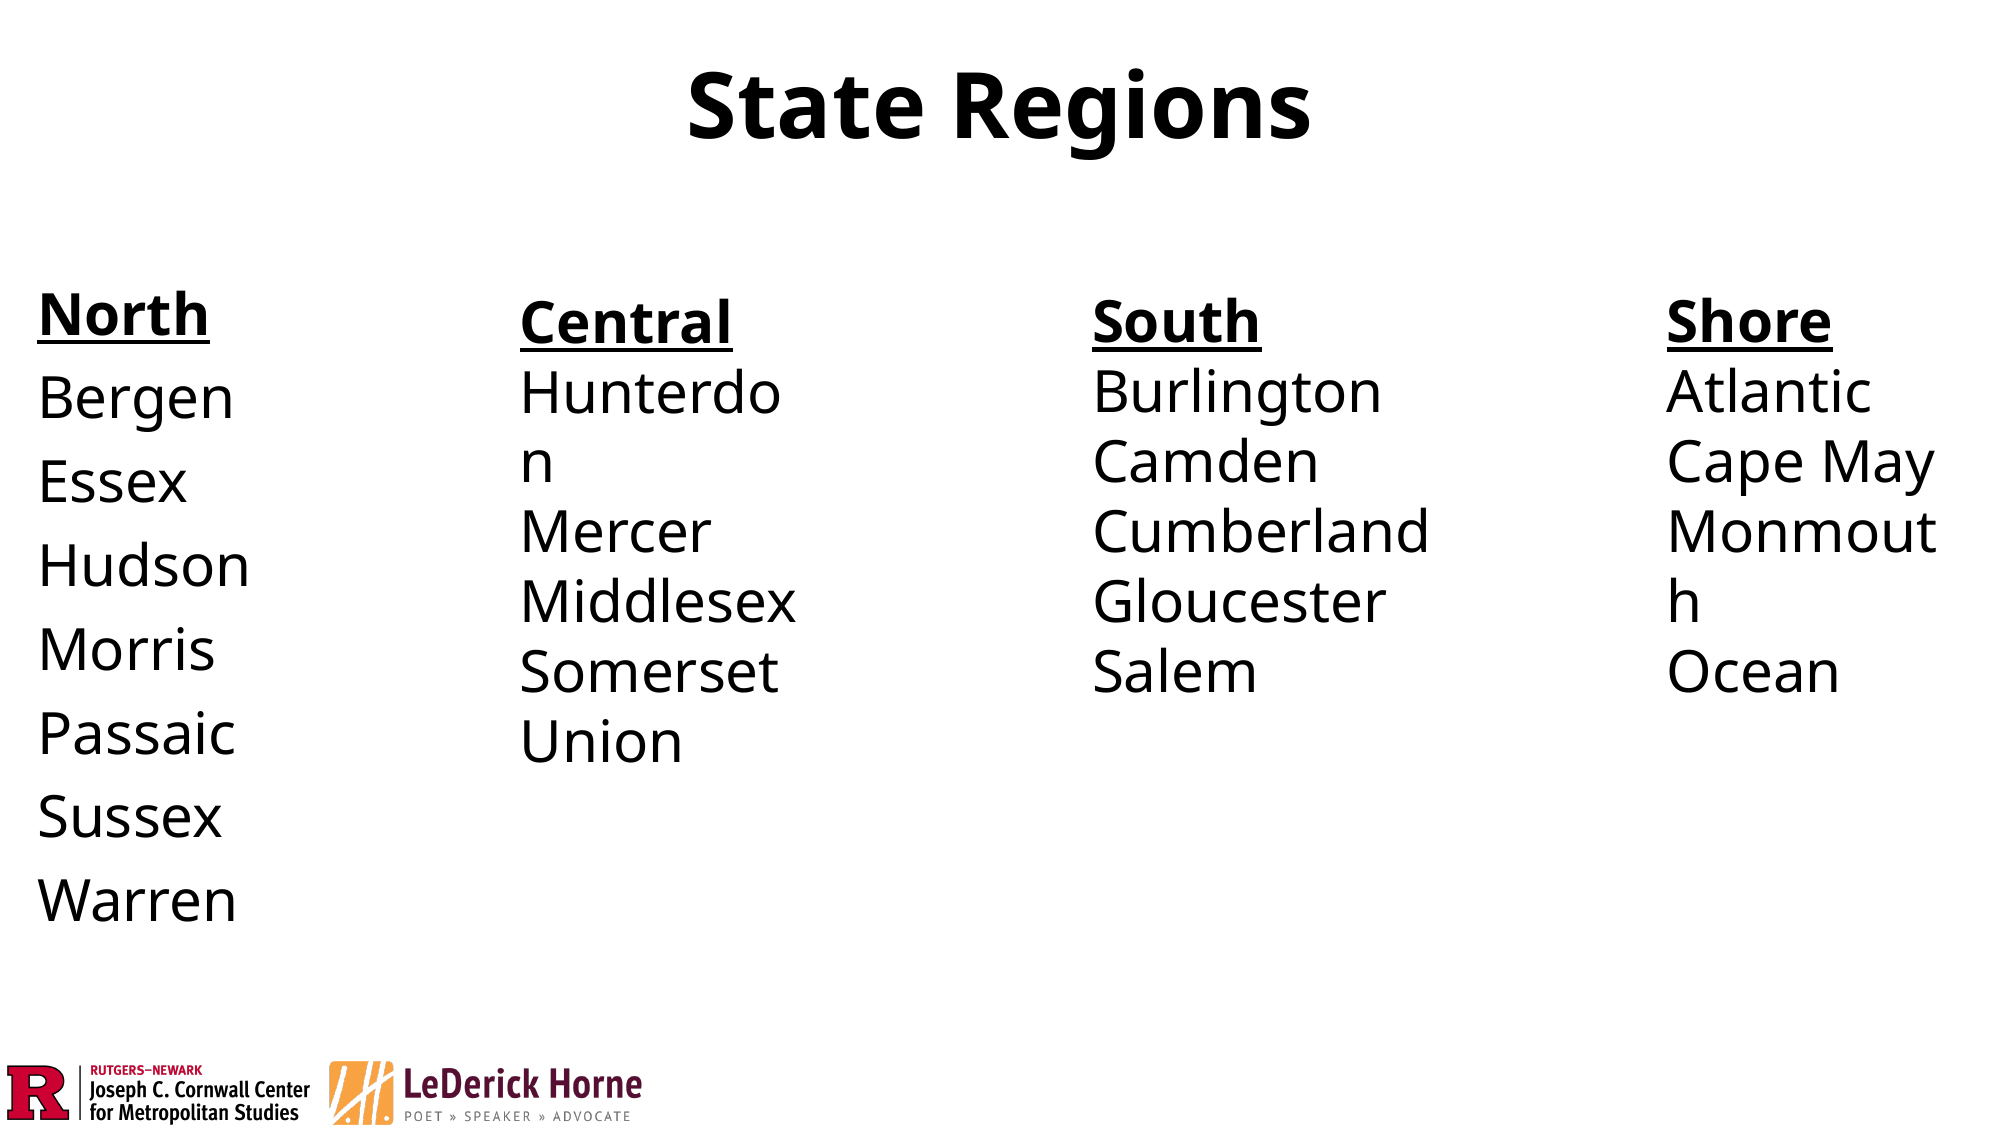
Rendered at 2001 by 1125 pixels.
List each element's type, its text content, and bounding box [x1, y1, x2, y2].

list North Bergen Essex Hudson Morris Passaic Sussex Warren [22, 277, 305, 992]
text_box South Burlington Camden Cumberland Gloucester Salem [1077, 277, 1577, 712]
picture [7, 1065, 310, 1125]
text_box Central Hunterdon Mercer Middlesex Somerset Union [504, 277, 822, 782]
title State Regions [0, 0, 2000, 218]
text_box Shore Atlantic Cape May Monmouth Ocean [1577, 277, 1965, 712]
picture [329, 1061, 642, 1125]
